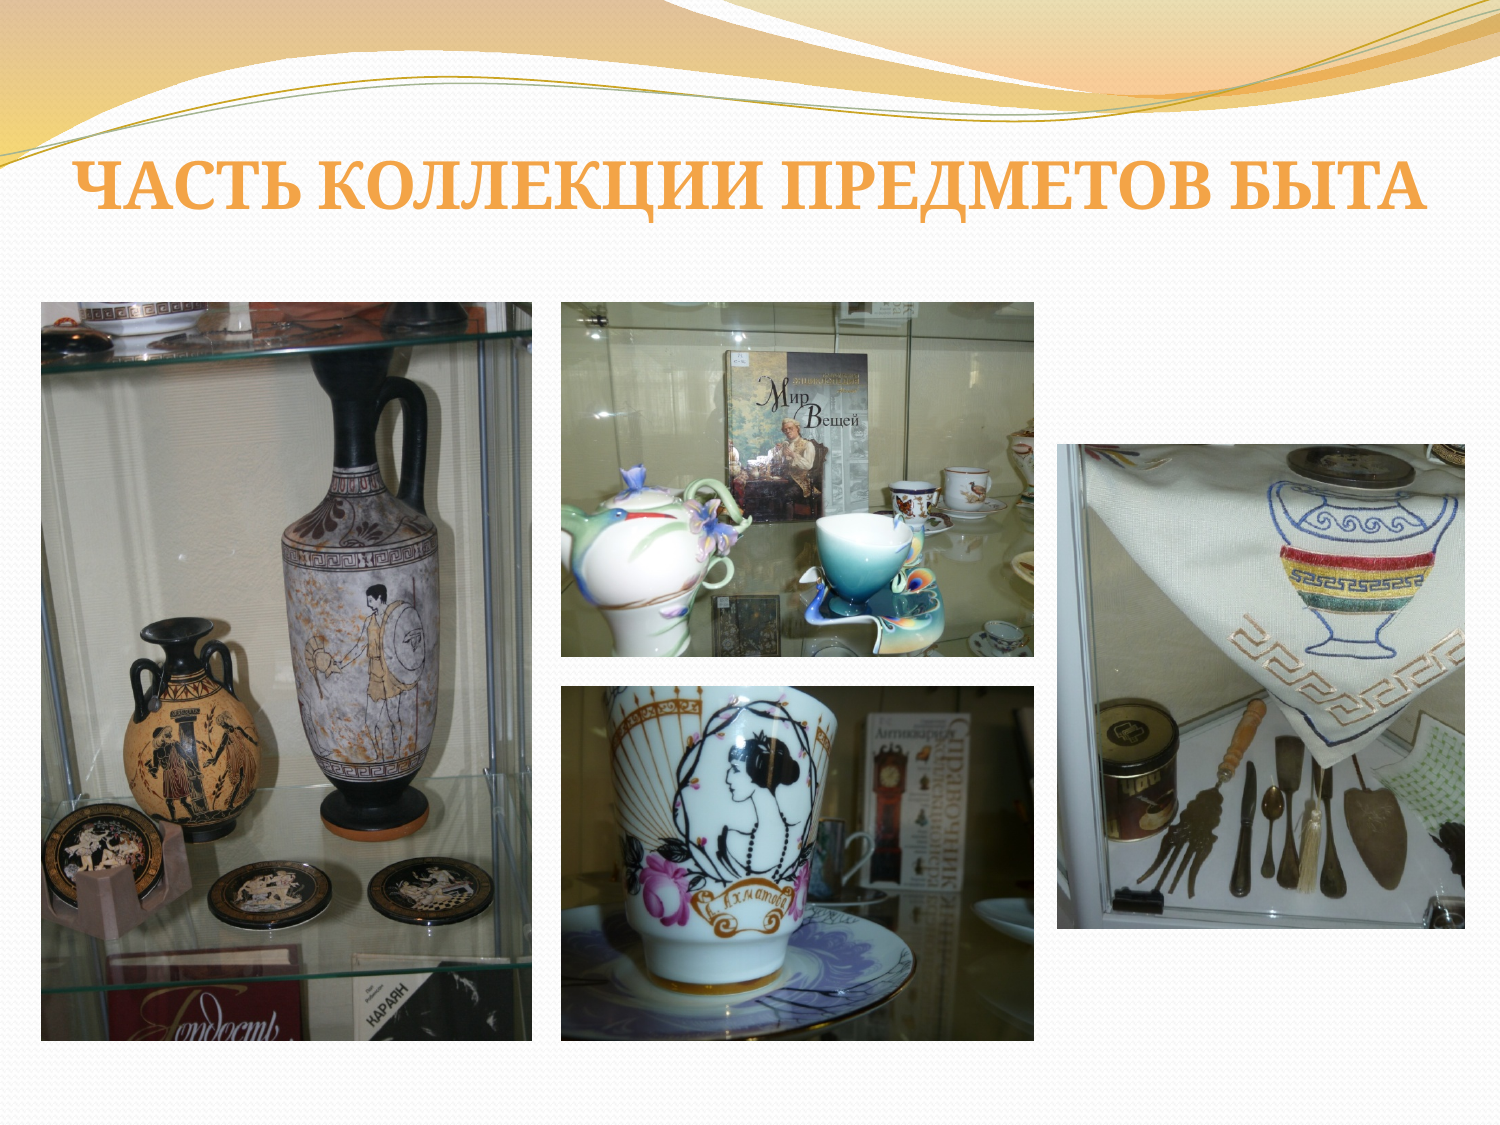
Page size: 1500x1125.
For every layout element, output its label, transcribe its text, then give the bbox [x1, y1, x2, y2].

picture [1057, 901, 1465, 929]
picture [560, 302, 1034, 658]
picture [1018, 444, 1500, 891]
title ЧАСТЬ КОЛЛЕКЦИИ ПРЕДМЕТОВ БЫТА [0, 42, 1500, 303]
picture [560, 686, 1034, 1042]
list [40, 302, 533, 1041]
